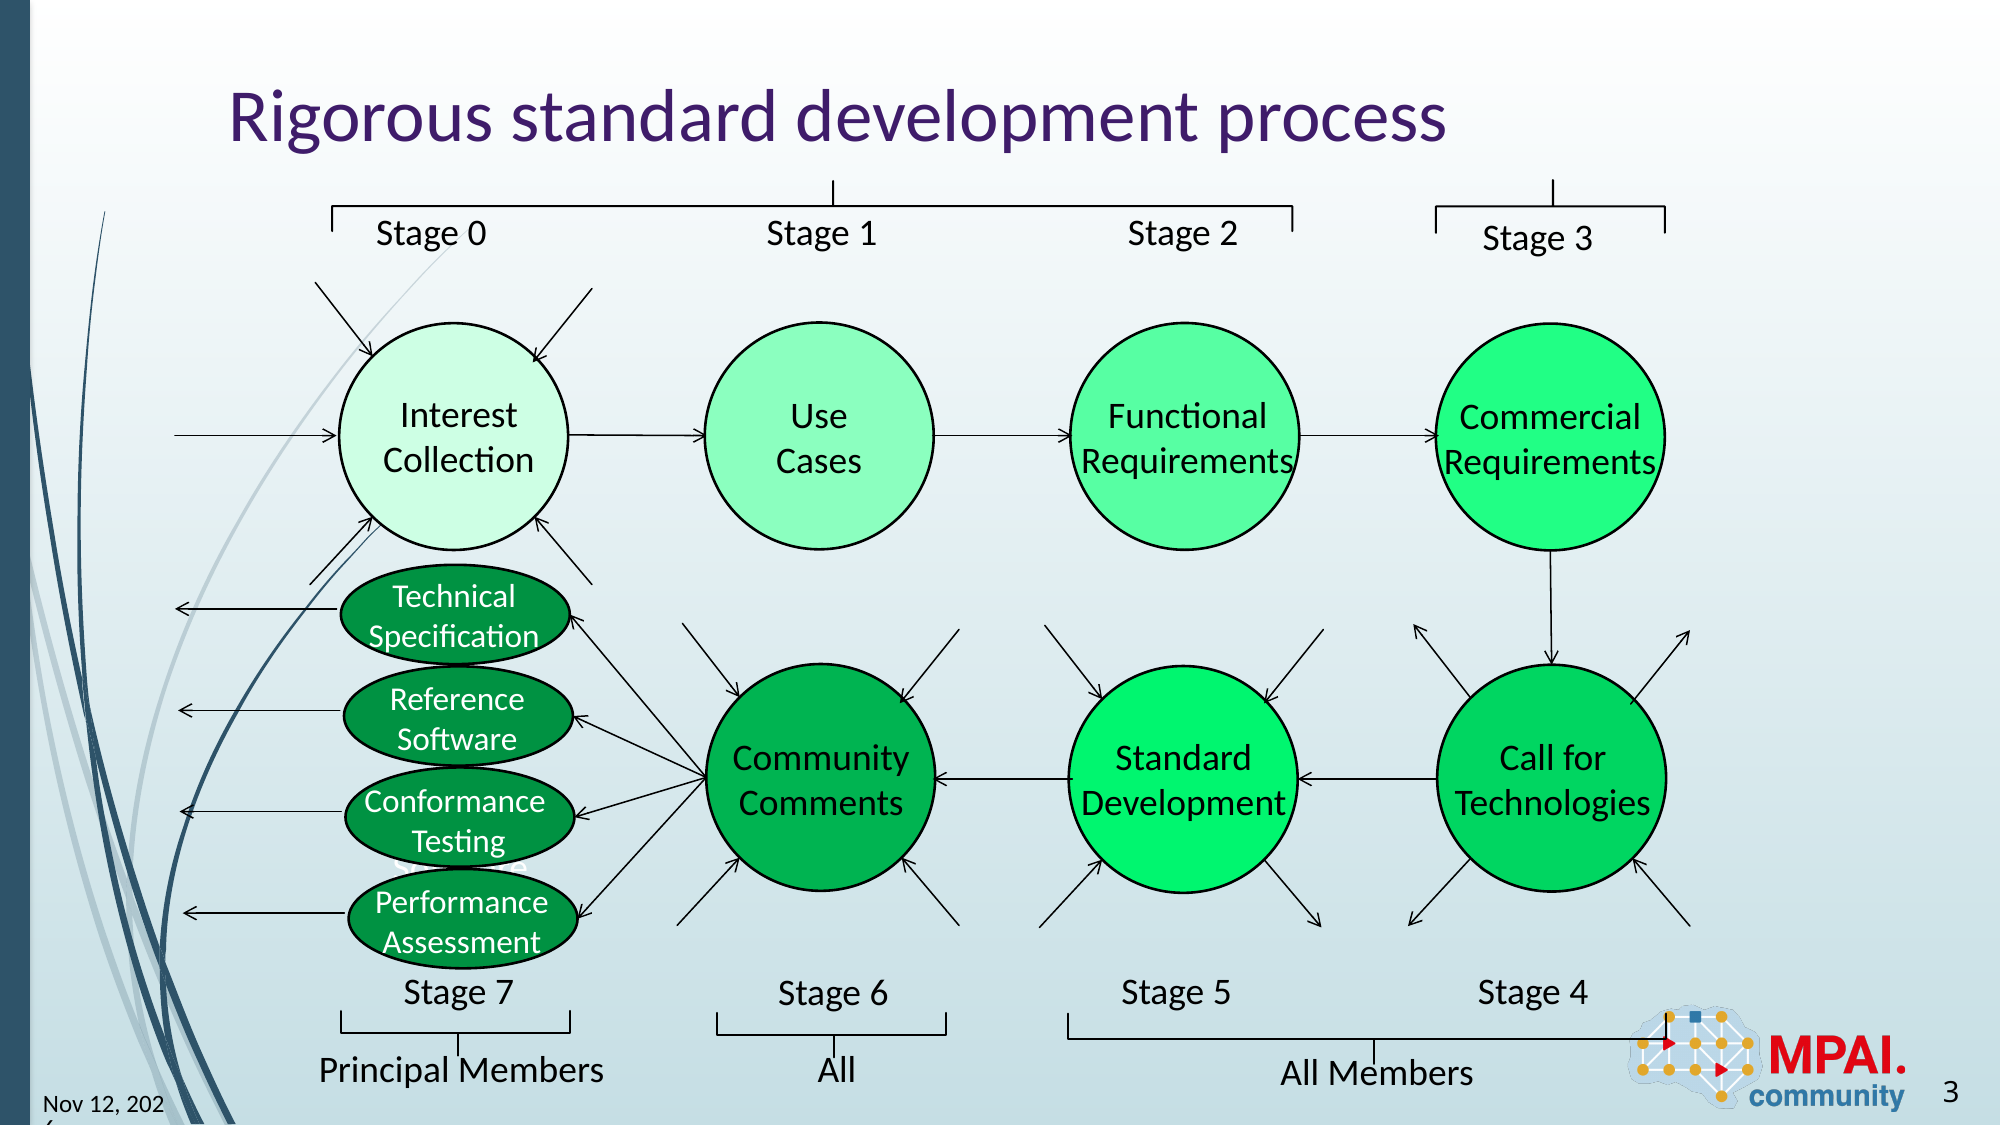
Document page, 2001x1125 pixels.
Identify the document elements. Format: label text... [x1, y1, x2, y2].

text_box Performance Assessment [360, 872, 564, 968]
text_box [1044, 625, 1103, 700]
text_box [1447, 322, 1654, 384]
text_box [1435, 751, 1439, 778]
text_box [1632, 858, 1691, 927]
text_box Interest Collection [350, 382, 568, 488]
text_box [901, 857, 960, 926]
text_box Reference Software [374, 669, 540, 765]
text_box [347, 895, 360, 942]
text_box [413, 665, 504, 669]
text_box [1435, 780, 1439, 805]
text_box [1068, 1012, 1667, 1040]
text_box Stage 3 [1467, 206, 1609, 266]
text_box [331, 205, 361, 232]
text_box Use Cases [703, 321, 936, 551]
text_box [1435, 179, 1666, 234]
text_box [1412, 623, 1471, 699]
text_box Stage 5 [1106, 959, 1247, 1020]
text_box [1263, 629, 1324, 704]
text_box All Members [1232, 1040, 1522, 1100]
text_box [410, 766, 510, 771]
text_box [1256, 205, 1294, 232]
text_box Call for Technologies [1439, 725, 1667, 830]
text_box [1263, 859, 1322, 928]
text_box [577, 777, 707, 919]
text_box Functional Requirements [1066, 384, 1310, 489]
text_box [540, 679, 564, 753]
text_box Principal Members [297, 1037, 627, 1097]
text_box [708, 857, 740, 926]
text_box [416, 867, 510, 872]
text_box [1080, 664, 1286, 726]
text_box Conformance Testing [349, 771, 569, 867]
slide_number 3 [1928, 1072, 2000, 1081]
text_box [344, 802, 349, 832]
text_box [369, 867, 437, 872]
text_box [1448, 830, 1655, 893]
text_box Stage 1 [751, 200, 893, 261]
text_box [502, 205, 751, 232]
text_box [534, 516, 593, 585]
text_box [408, 661, 503, 665]
text_box Stage 0 [361, 200, 502, 261]
text_box [339, 593, 353, 639]
text_box [351, 321, 556, 382]
picture [1623, 999, 1909, 1120]
text_box Stage 2 [1113, 200, 1256, 261]
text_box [899, 629, 960, 704]
text_box Standard Development [1066, 726, 1302, 831]
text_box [1630, 629, 1691, 705]
text_box Stage 4 [1463, 959, 1604, 1020]
text_box [1449, 663, 1655, 725]
text_box [555, 593, 572, 641]
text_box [711, 623, 740, 698]
slide_number 6-Jun-24 [28, 1080, 192, 1125]
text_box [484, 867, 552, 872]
text_box All [802, 1037, 872, 1098]
text_box [717, 662, 924, 725]
title Rigorous standard development process [213, 59, 1888, 203]
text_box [1407, 858, 1471, 927]
text_box Community Comments [717, 725, 925, 831]
text_box [342, 681, 374, 751]
text_box [1081, 321, 1288, 384]
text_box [532, 288, 593, 363]
text_box Commercial Requirements [1428, 384, 1672, 490]
text_box [712, 726, 717, 829]
text_box Stage 6 [763, 960, 904, 1020]
text_box [893, 205, 1113, 232]
text_box [1079, 831, 1287, 895]
text_box [564, 893, 578, 944]
text_box [1447, 490, 1653, 552]
text_box Stage 7 [388, 959, 530, 1020]
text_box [309, 516, 373, 585]
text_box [314, 282, 373, 357]
text_box [718, 831, 924, 893]
text_box [717, 1012, 947, 1037]
text_box [340, 1010, 571, 1037]
text_box [1081, 489, 1288, 552]
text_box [1039, 859, 1103, 928]
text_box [569, 614, 707, 778]
text_box Technical Specification [353, 566, 555, 661]
text_box [925, 727, 937, 828]
text_box [337, 385, 558, 552]
